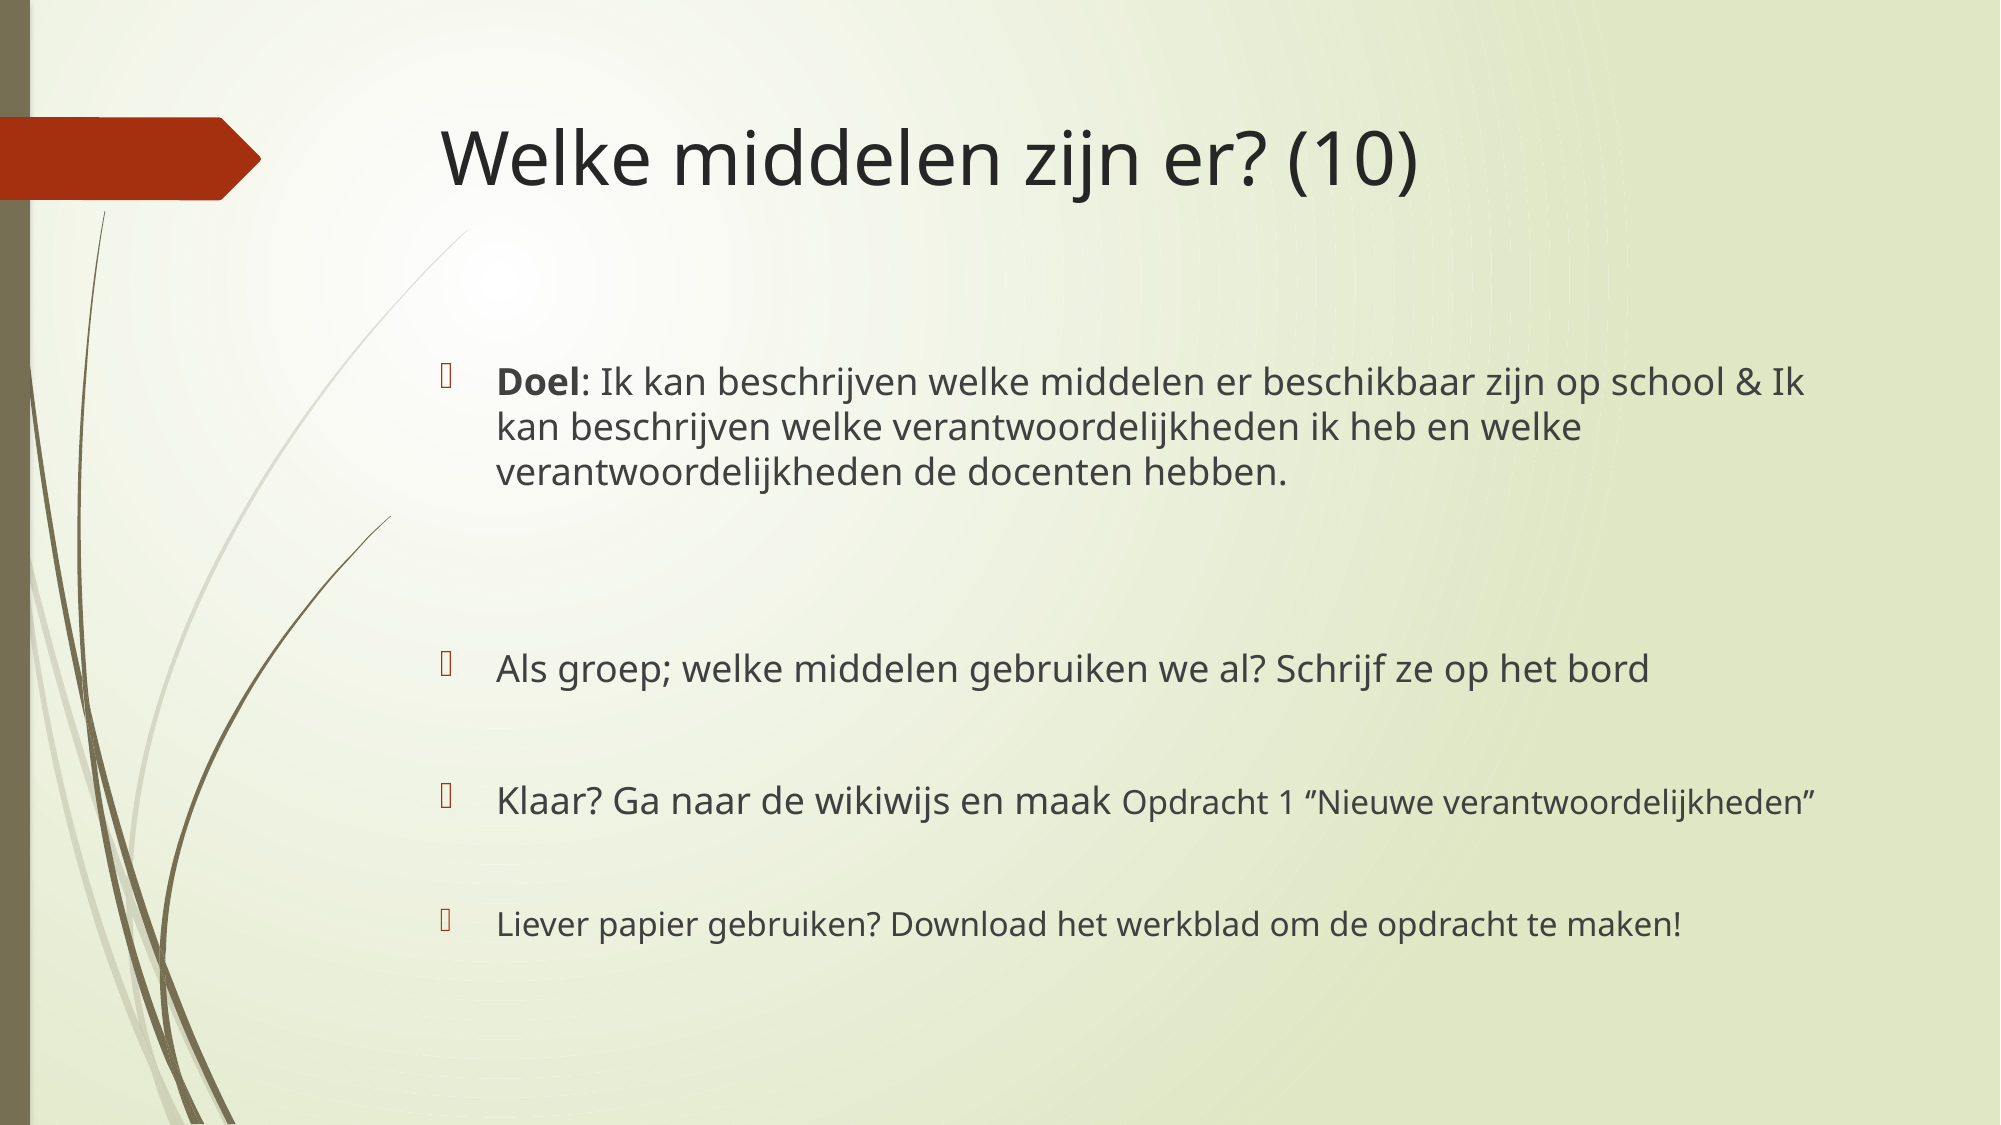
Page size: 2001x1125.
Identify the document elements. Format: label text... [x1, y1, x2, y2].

list Doel: Ik kan beschrijven welke middelen er beschikbaar zijn op school & Ik kan beschrijven welke verantwoordelijkheden ik heb en welke verantwoordelijkheden de docenten hebben. Als groep; welke middelen gebruiken we al? Schrijf ze op het bord Klaar? Ga naar de wikiwijs en maak Opdracht 1 ‘’Nieuwe verantwoordelijkheden’’ Liever papier gebruiken? Download het werkblad om de opdracht te maken! [424, 350, 1888, 970]
title Welke middelen zijn er? (10) [425, 102, 1888, 313]
